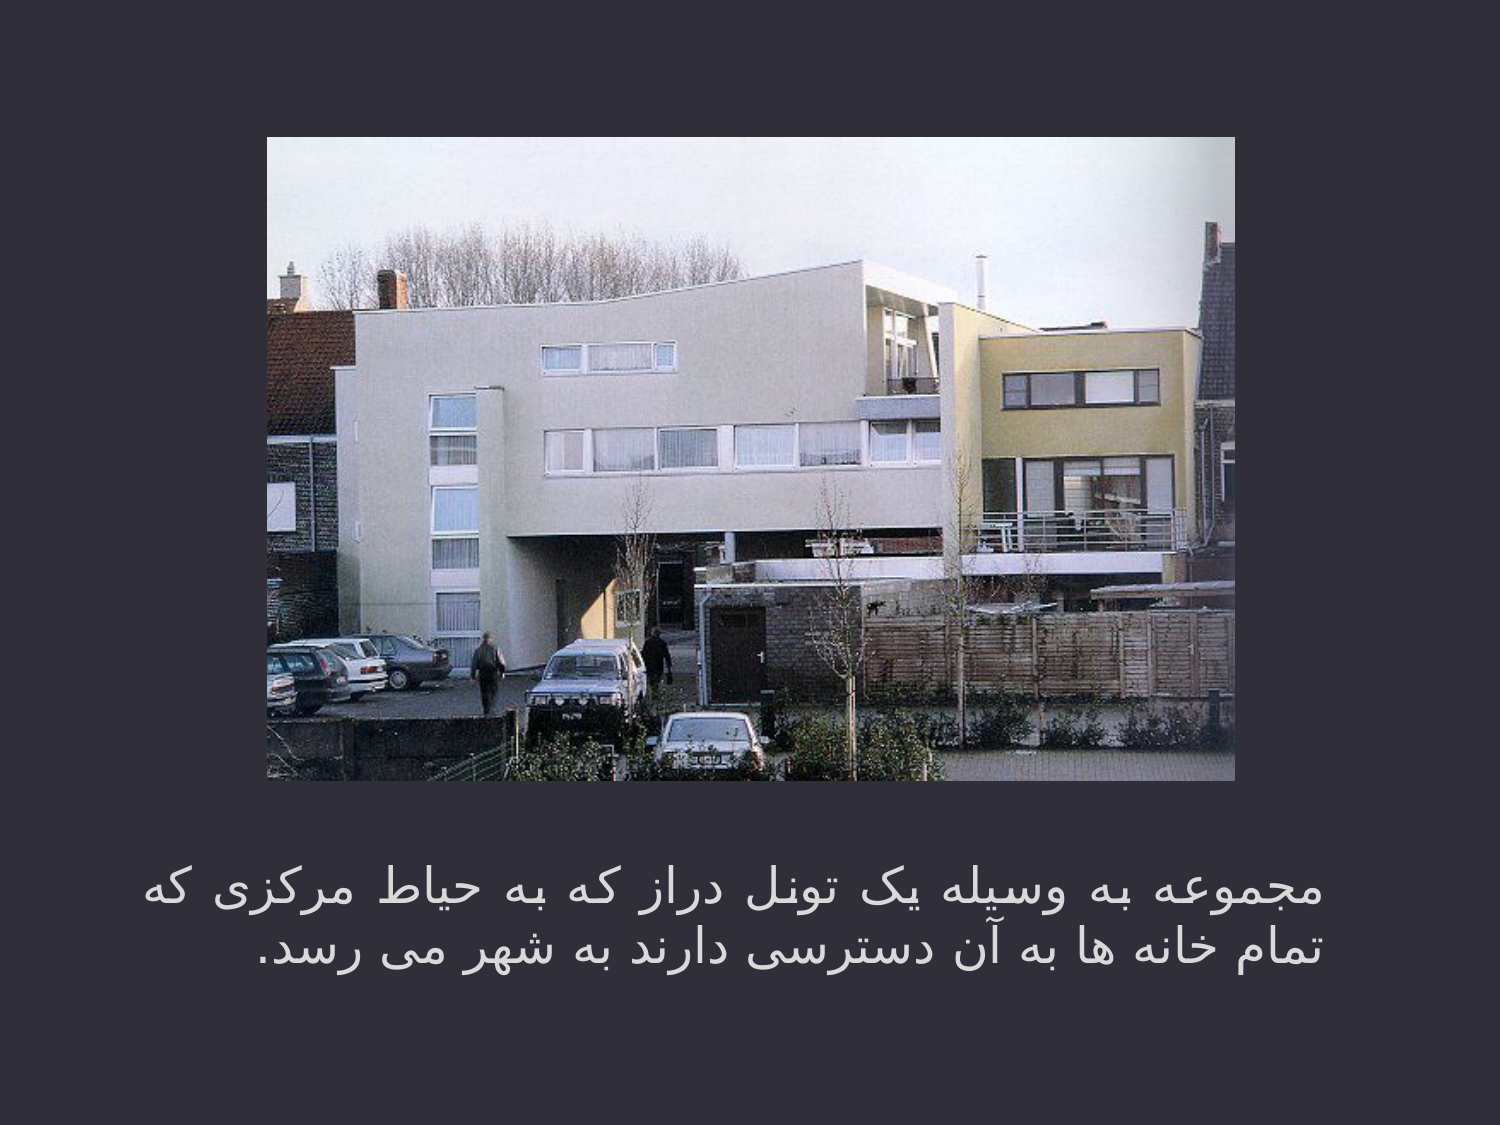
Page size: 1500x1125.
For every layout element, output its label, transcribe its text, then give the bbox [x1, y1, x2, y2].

picture [267, 137, 1235, 781]
text_box مجموعه به وسیله یک تونل دراز که به حیاط مرکزی که تمام خانه ها به آن دسترسی دارند به شهر می رسد. [123, 846, 1341, 981]
